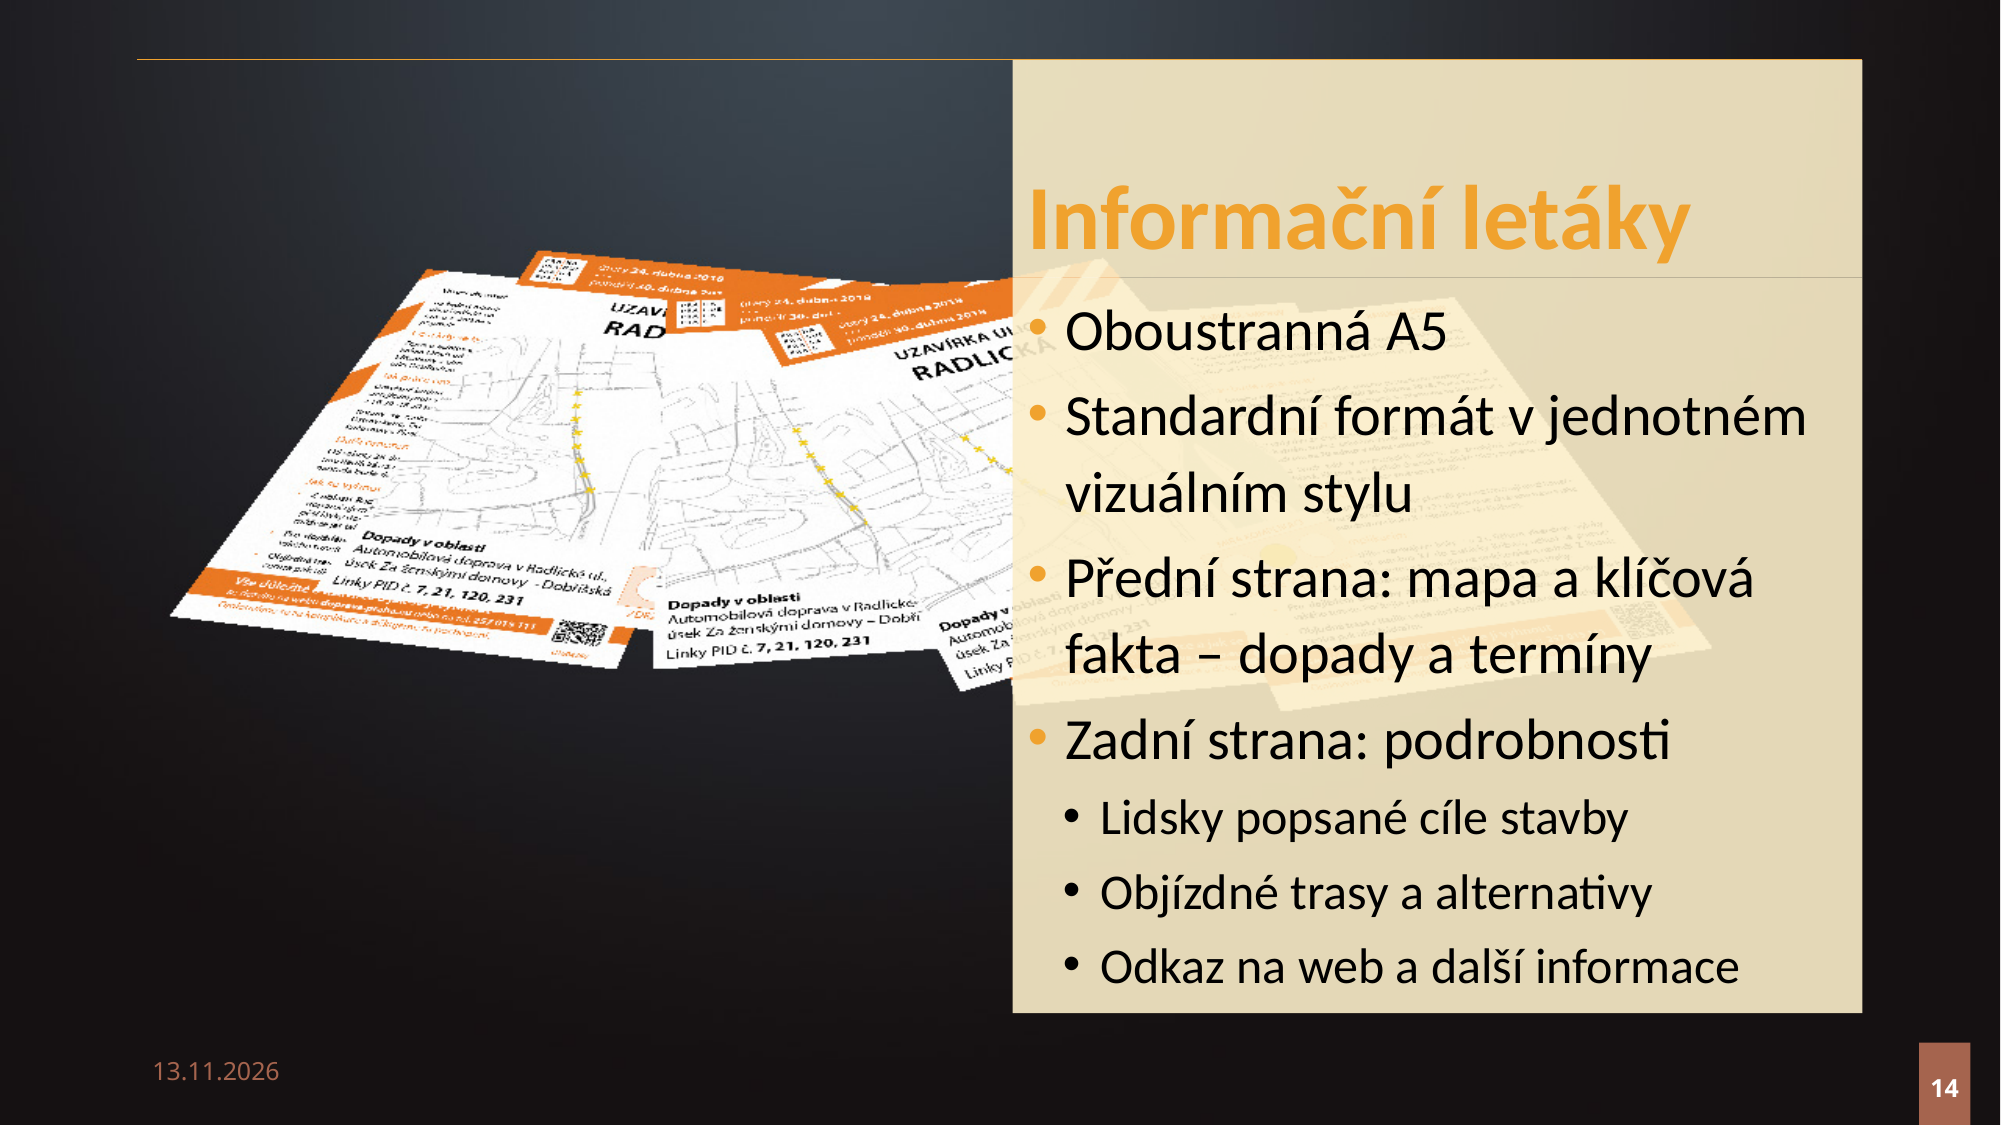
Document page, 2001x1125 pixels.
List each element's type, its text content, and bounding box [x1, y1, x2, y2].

slide_number 14 [1919, 1042, 1971, 1125]
list Oboustranná A5 Standardní formát v jednotném vizuálním stylu Přední strana: mapa a klíčová fakta – dopady a termíny Zadní strana: podrobnosti Lidsky popsané cíle stavby Objízdné trasy a alternativy Odkaz na web a další informace [1012, 277, 1863, 1014]
title Informační letáky [1012, 59, 1863, 277]
picture [0, 0, 2001, 1125]
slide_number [137, 1042, 588, 1103]
